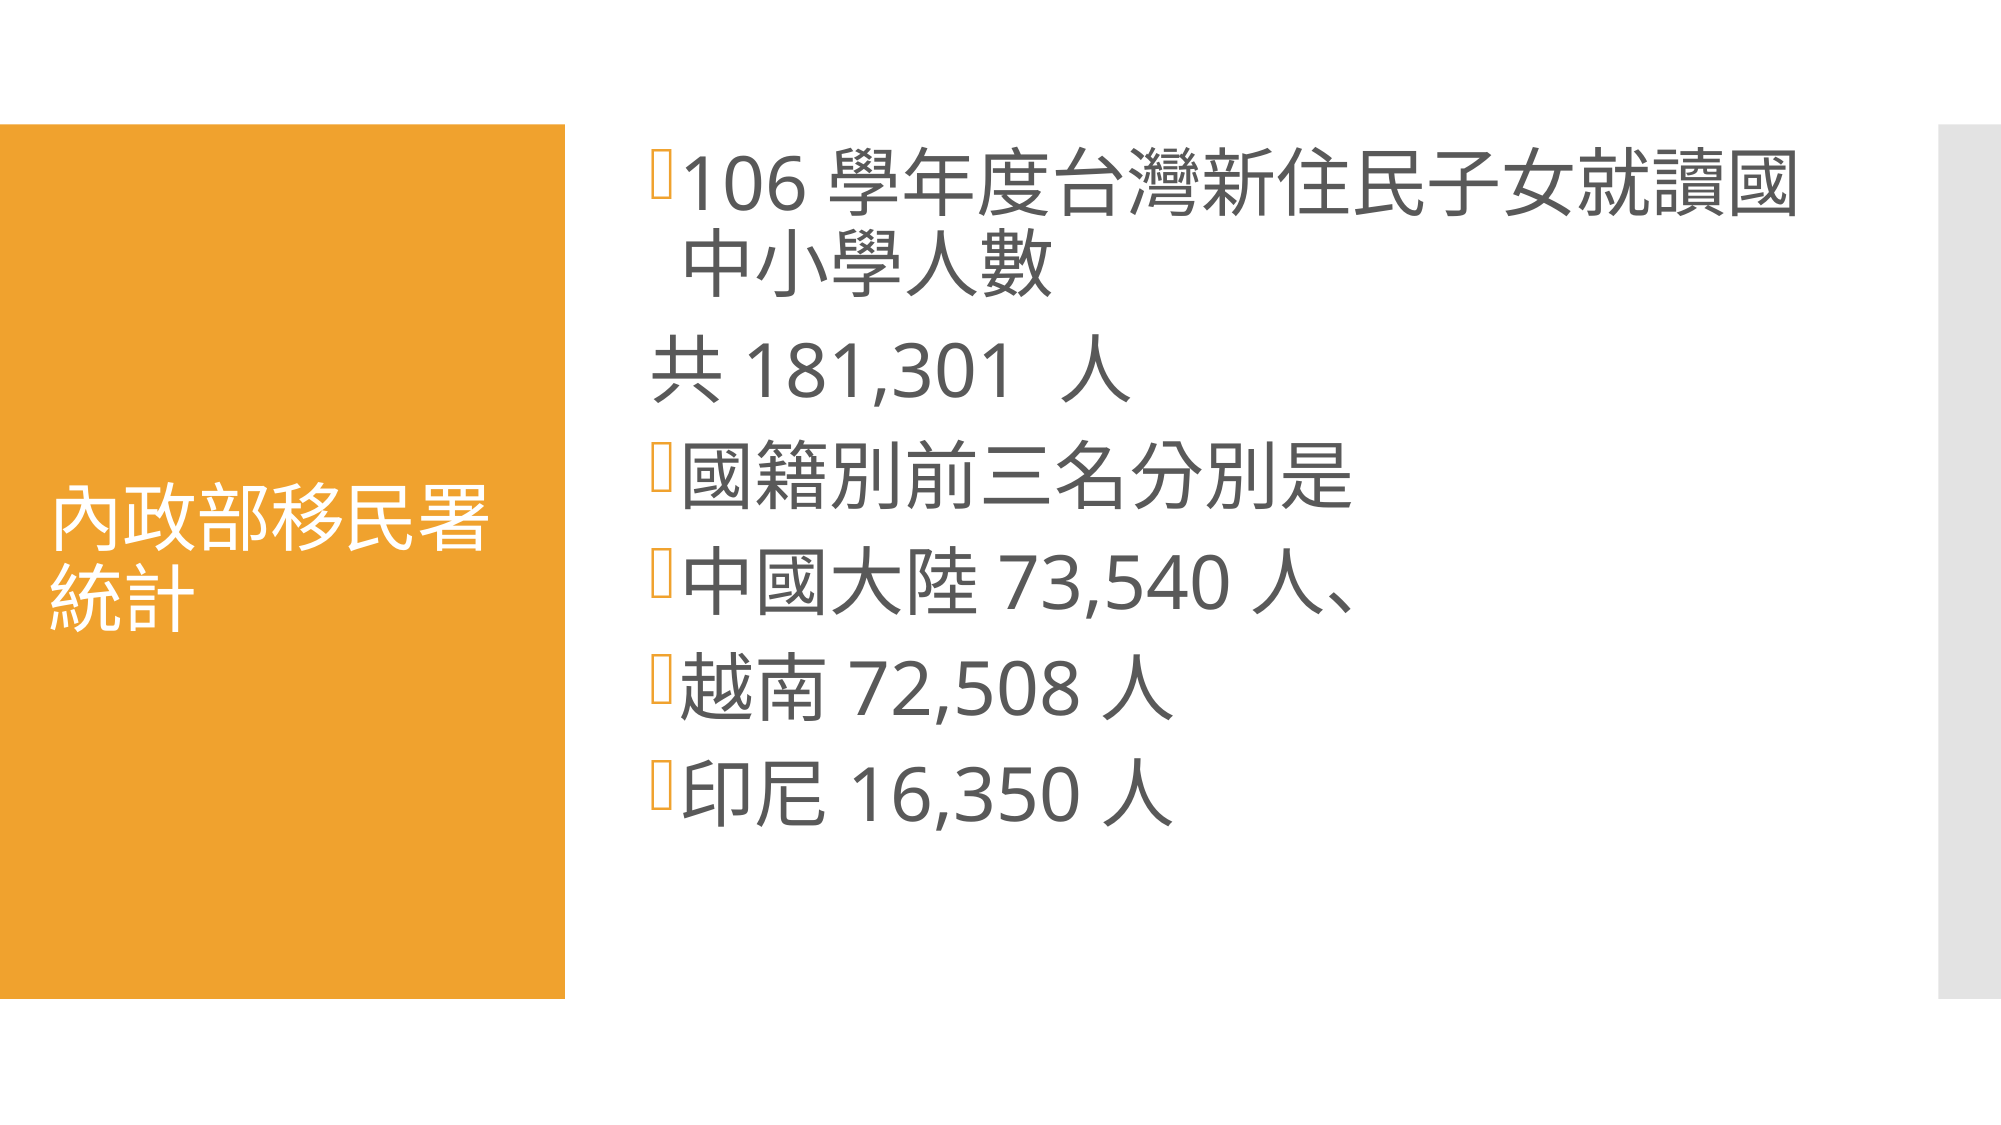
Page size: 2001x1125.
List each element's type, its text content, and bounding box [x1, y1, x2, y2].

title 內政部移民署統計 [41, 184, 525, 940]
list 106學年度台灣新住民子女就讀國中小學人數 共181,301 人 國籍別前三名分別是 中國大陸73,540人、 越南72,508人 印尼16,350人 [634, 141, 1835, 982]
